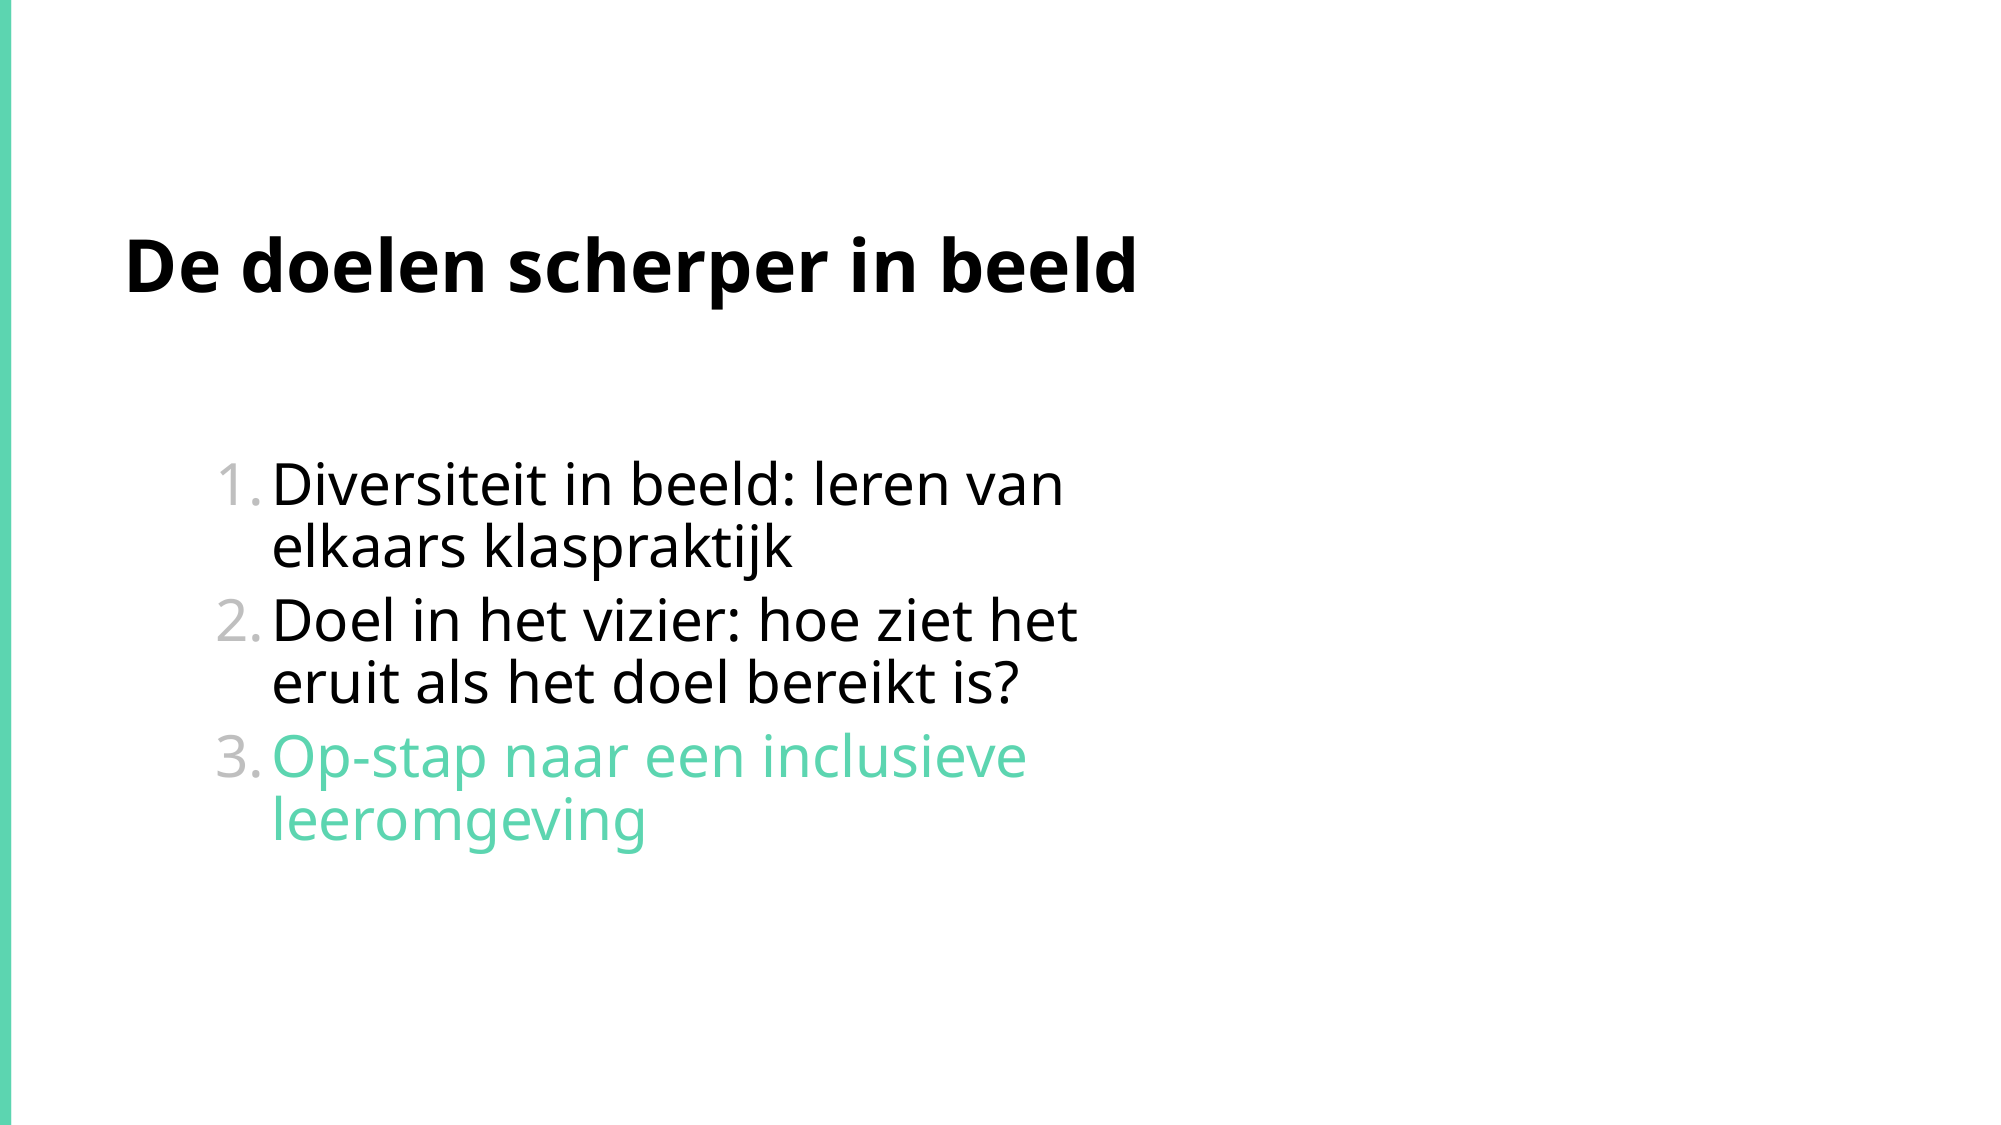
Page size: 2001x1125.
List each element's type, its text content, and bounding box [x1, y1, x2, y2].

title De doelen scherper in beeld [108, 117, 1184, 342]
list Diversiteit in beeld: leren van elkaars klaspraktijk Doel in het vizier: hoe ziet het eruit als het doel bereikt is? Op-stap naar een inclusieve leeromgeving [125, 377, 1109, 1104]
